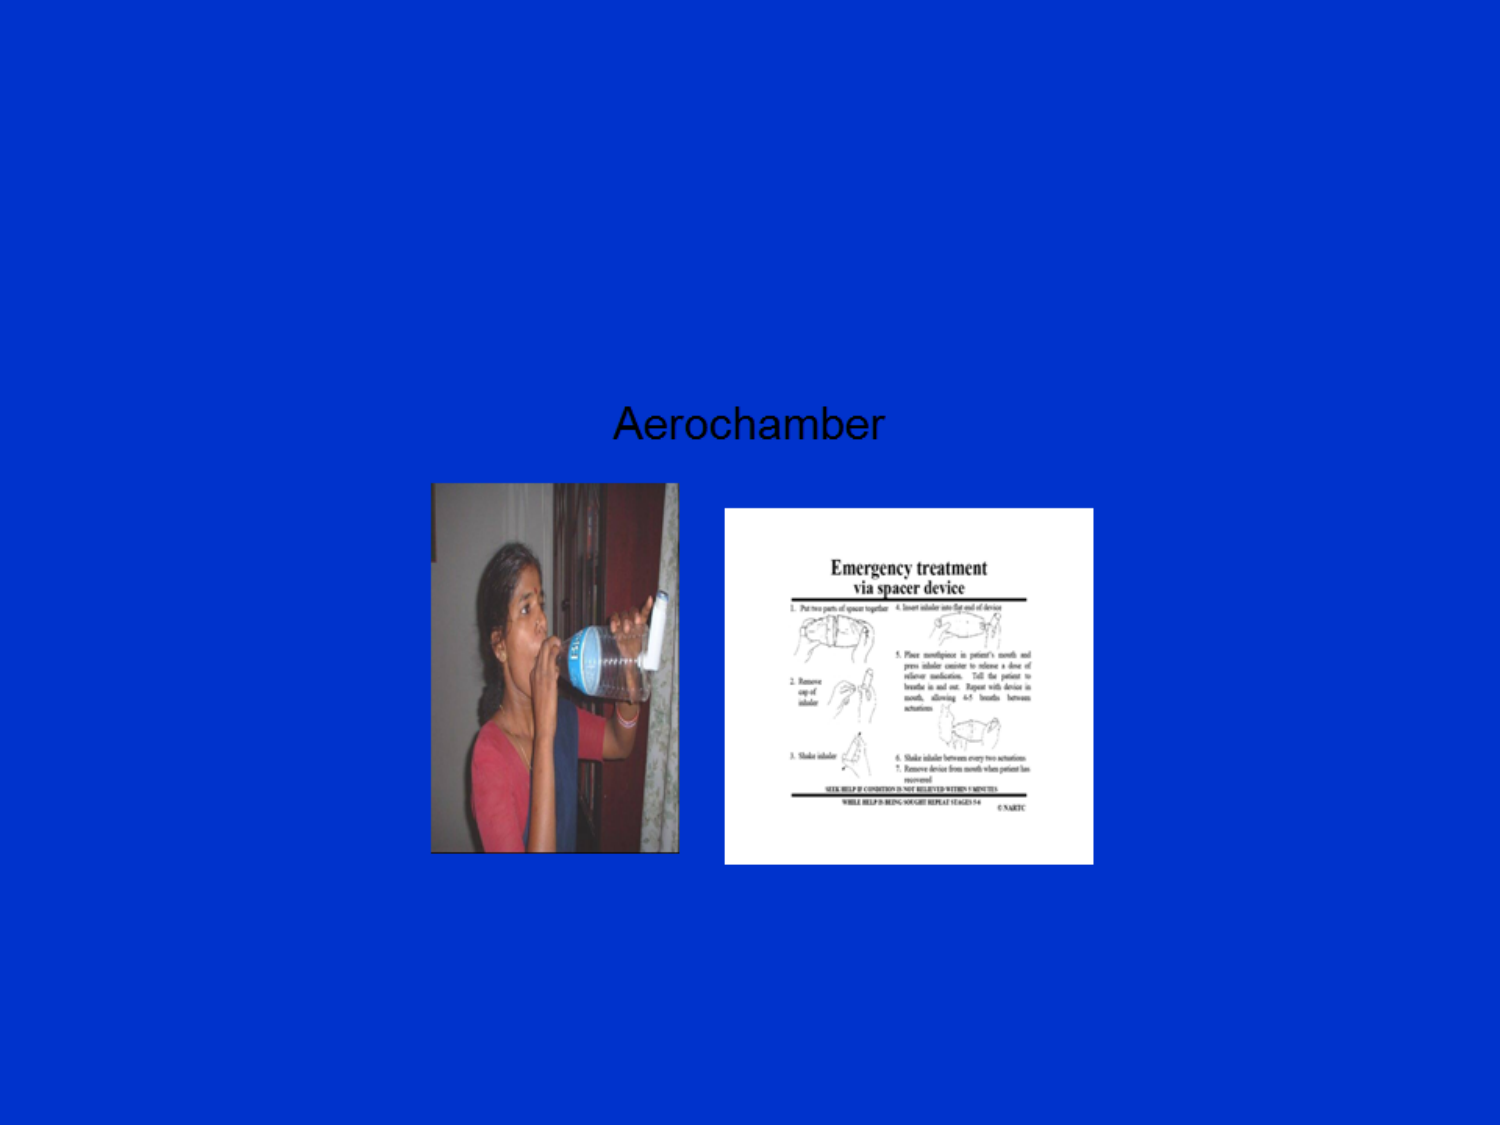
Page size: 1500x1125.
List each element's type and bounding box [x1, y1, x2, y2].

list [374, 352, 1126, 916]
